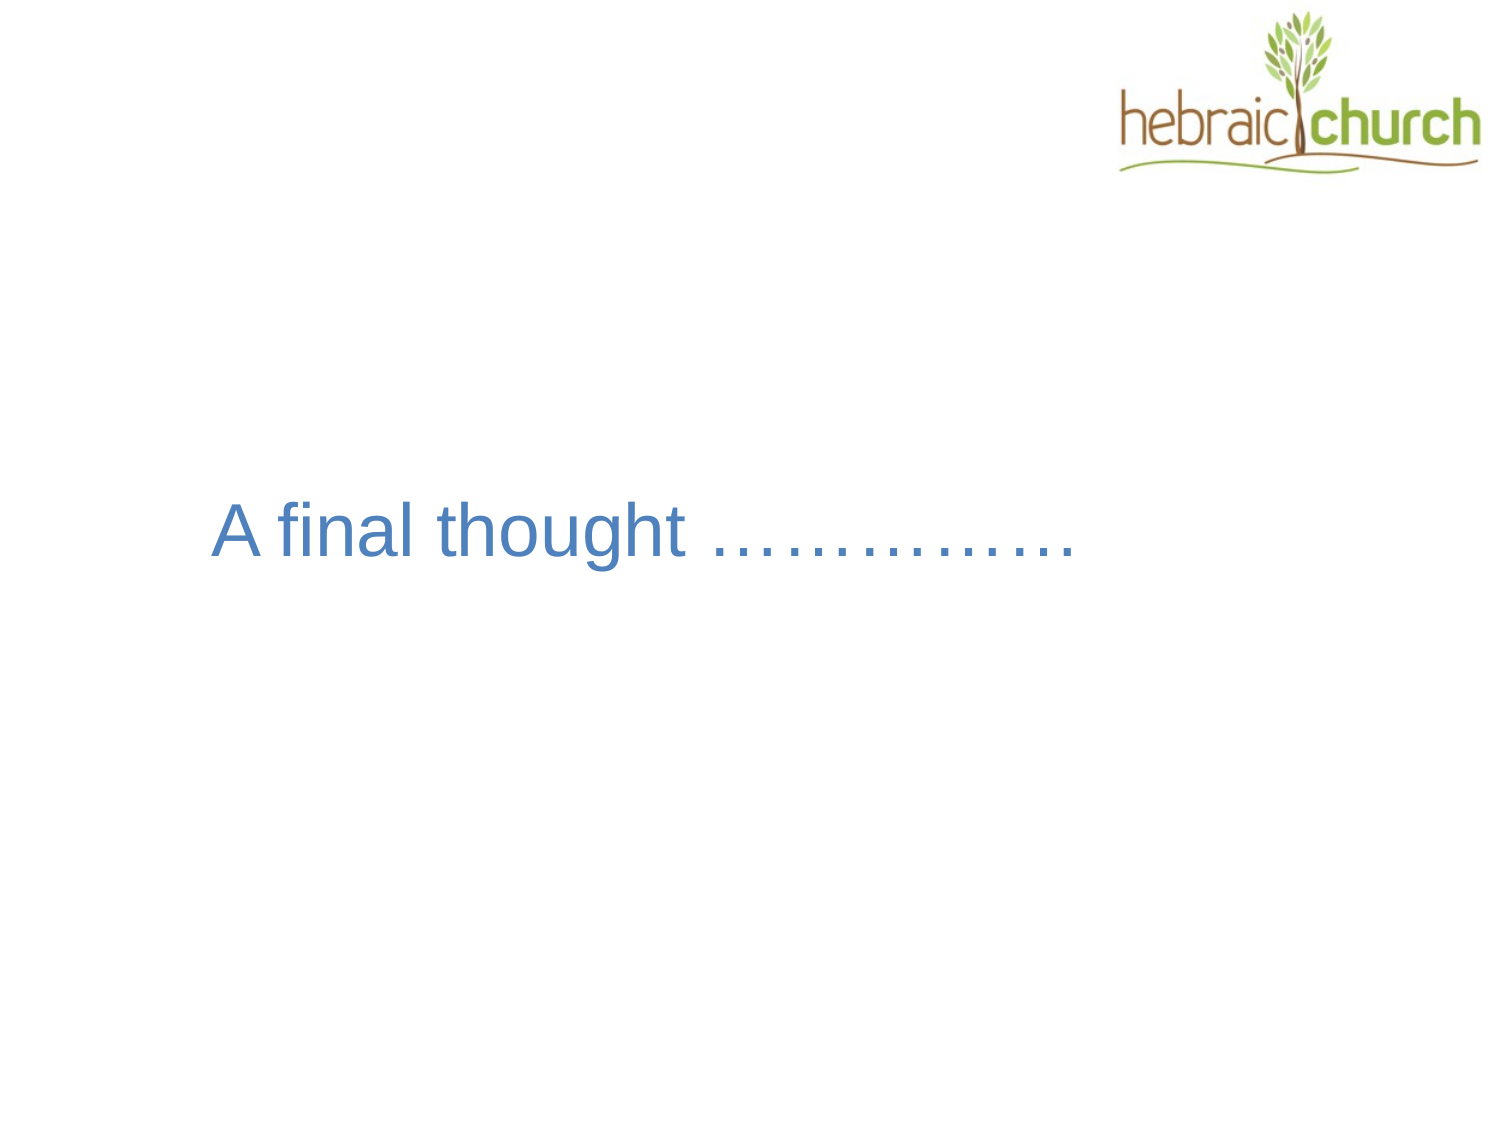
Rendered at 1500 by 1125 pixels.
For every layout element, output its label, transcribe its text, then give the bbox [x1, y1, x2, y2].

picture [1098, 0, 1500, 196]
text_box A final thought …………… [210, 492, 1418, 574]
